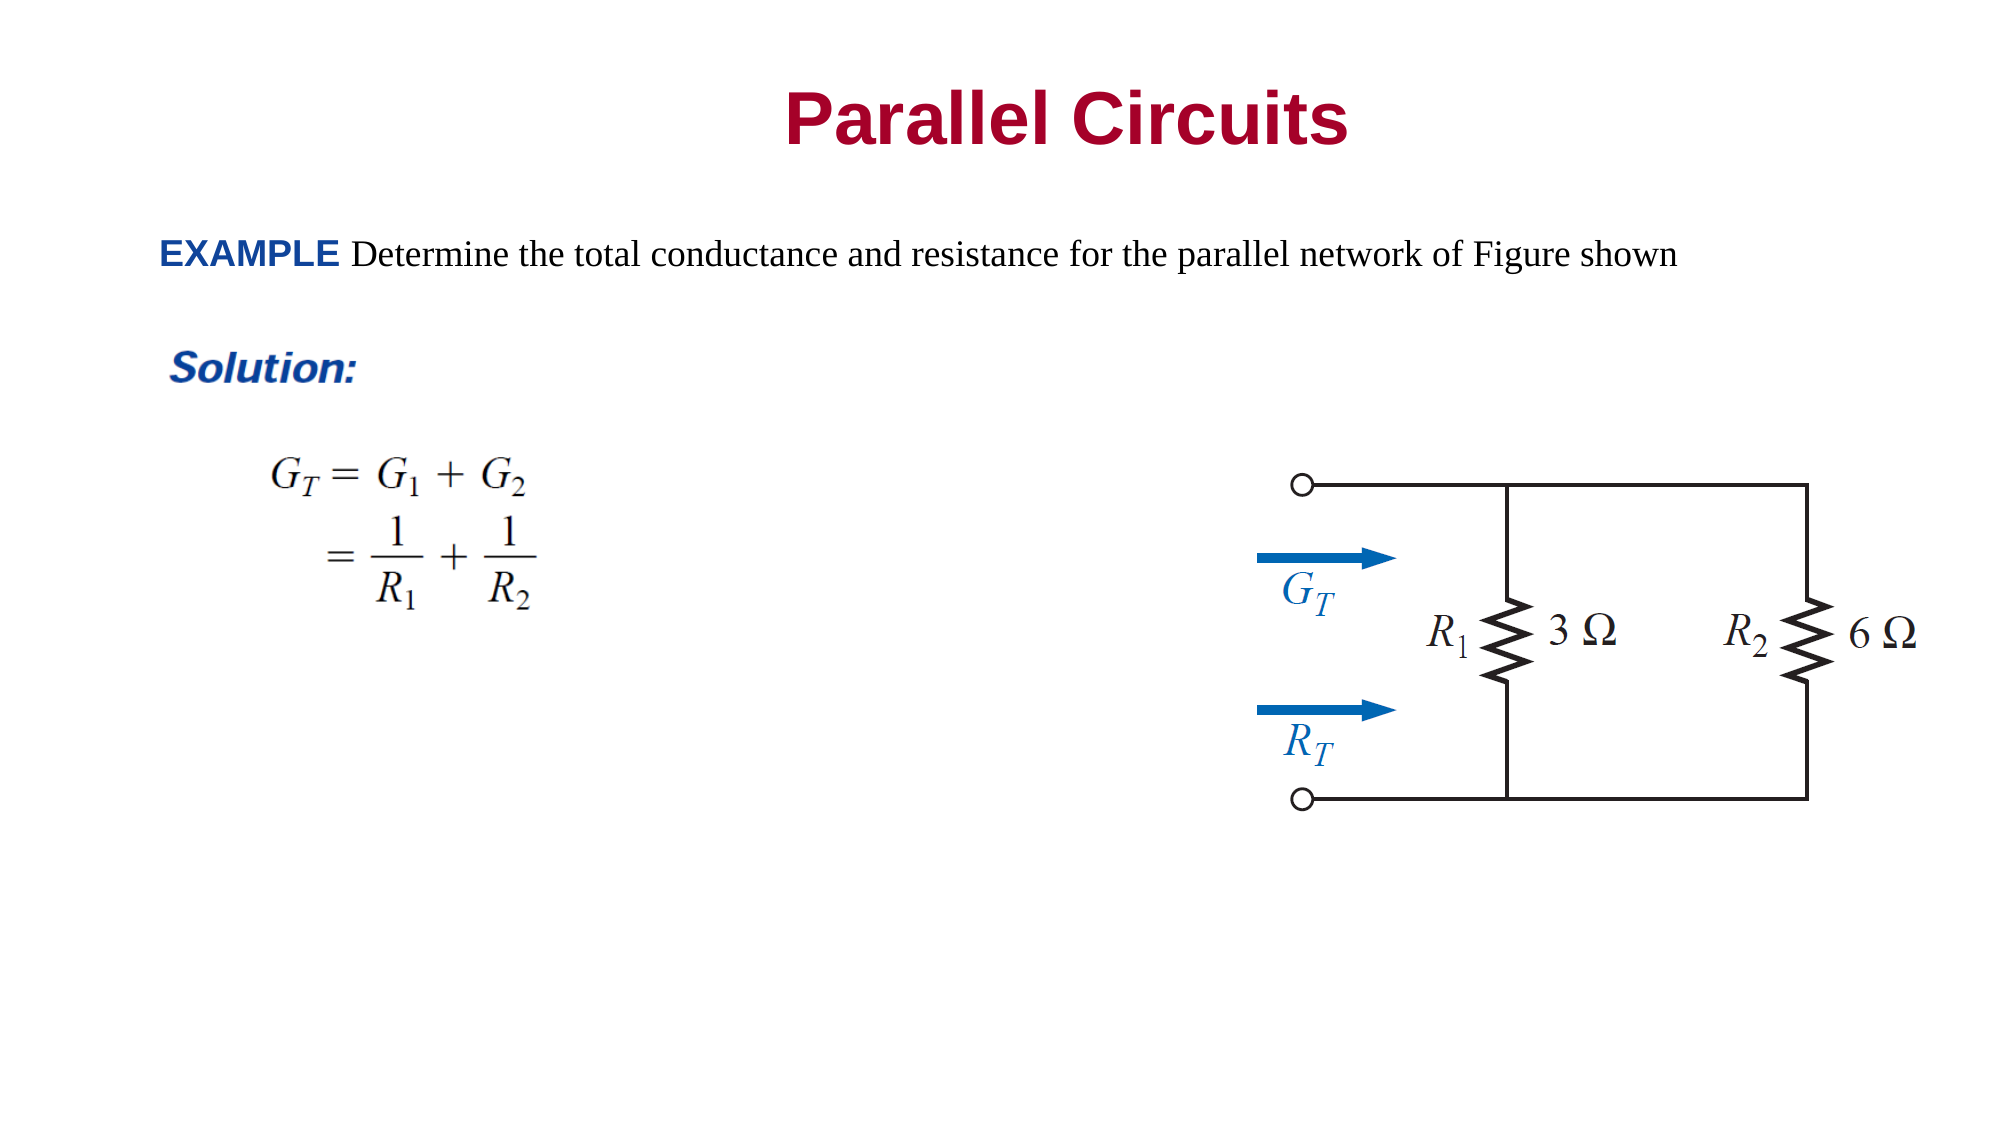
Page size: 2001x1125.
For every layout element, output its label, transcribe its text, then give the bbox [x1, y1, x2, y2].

picture [117, 329, 1122, 627]
text_box Parallel Circuits [769, 61, 1366, 167]
picture [1226, 464, 1935, 843]
text_box EXAMPLE Determine the total conductance and resistance for the parallel network of Figure shown [144, 221, 1856, 282]
